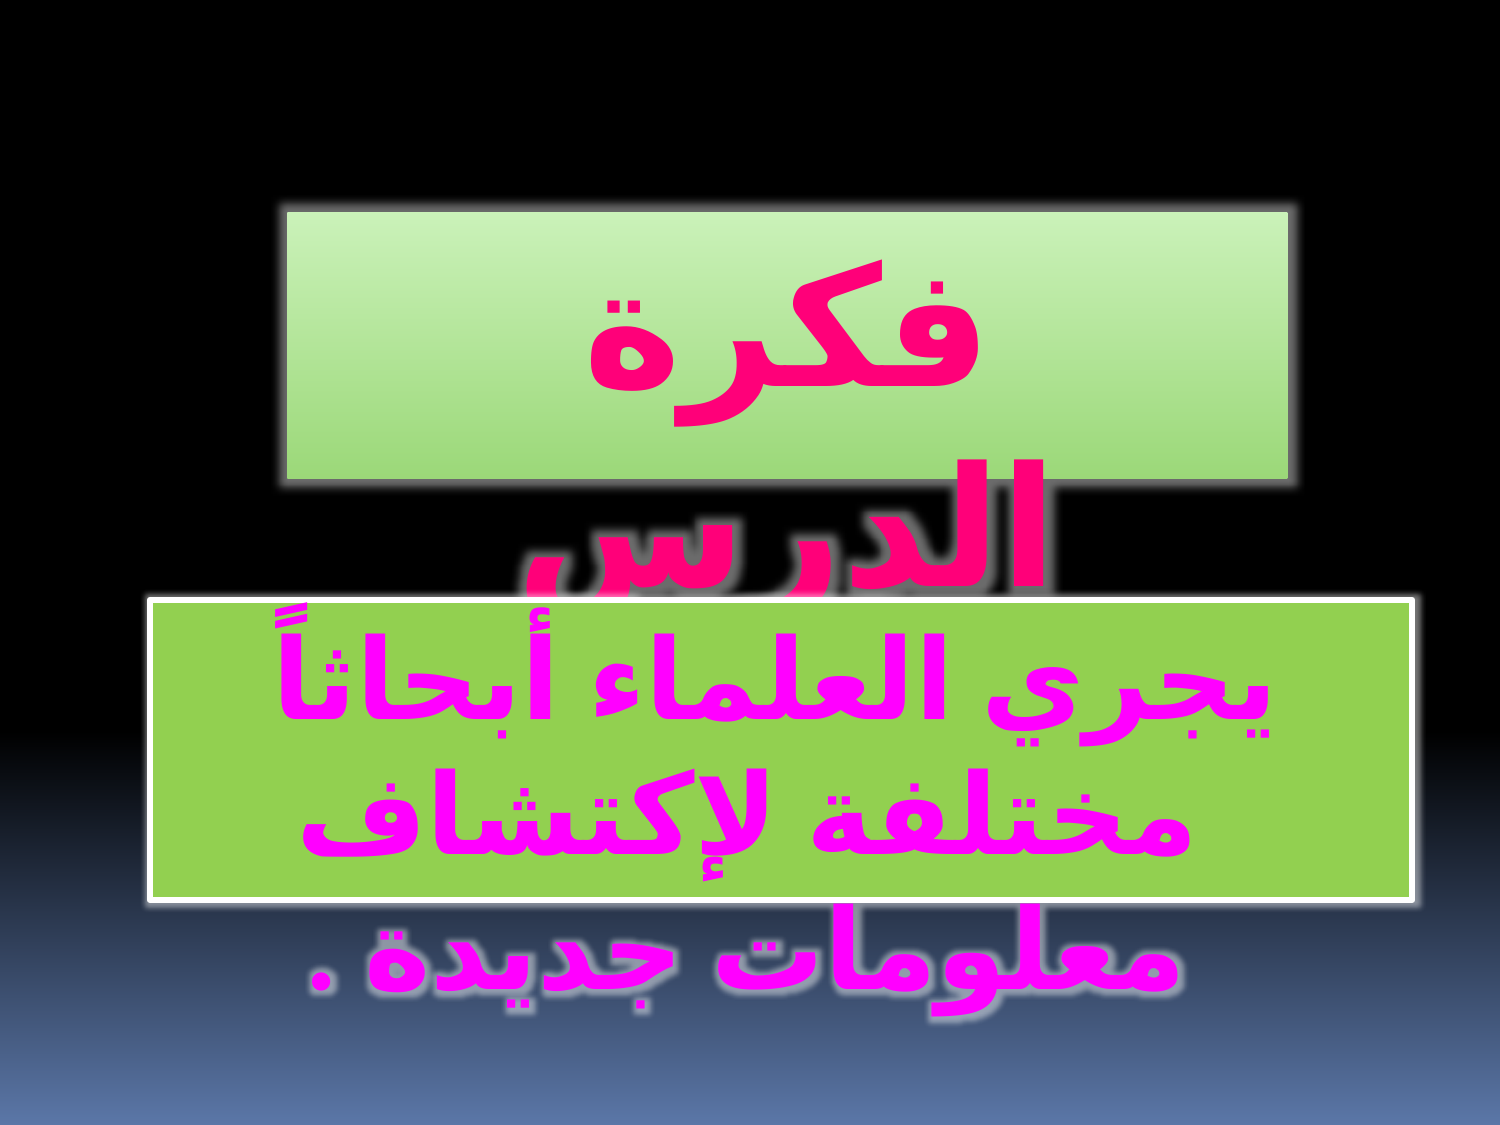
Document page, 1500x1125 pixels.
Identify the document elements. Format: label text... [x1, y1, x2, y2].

text_box فكرة الدرس [287, 212, 1288, 479]
text_box يجري العلماء أبحاثاً مختلفة لإكتشاف معلومات جديدة . [147, 597, 1415, 903]
